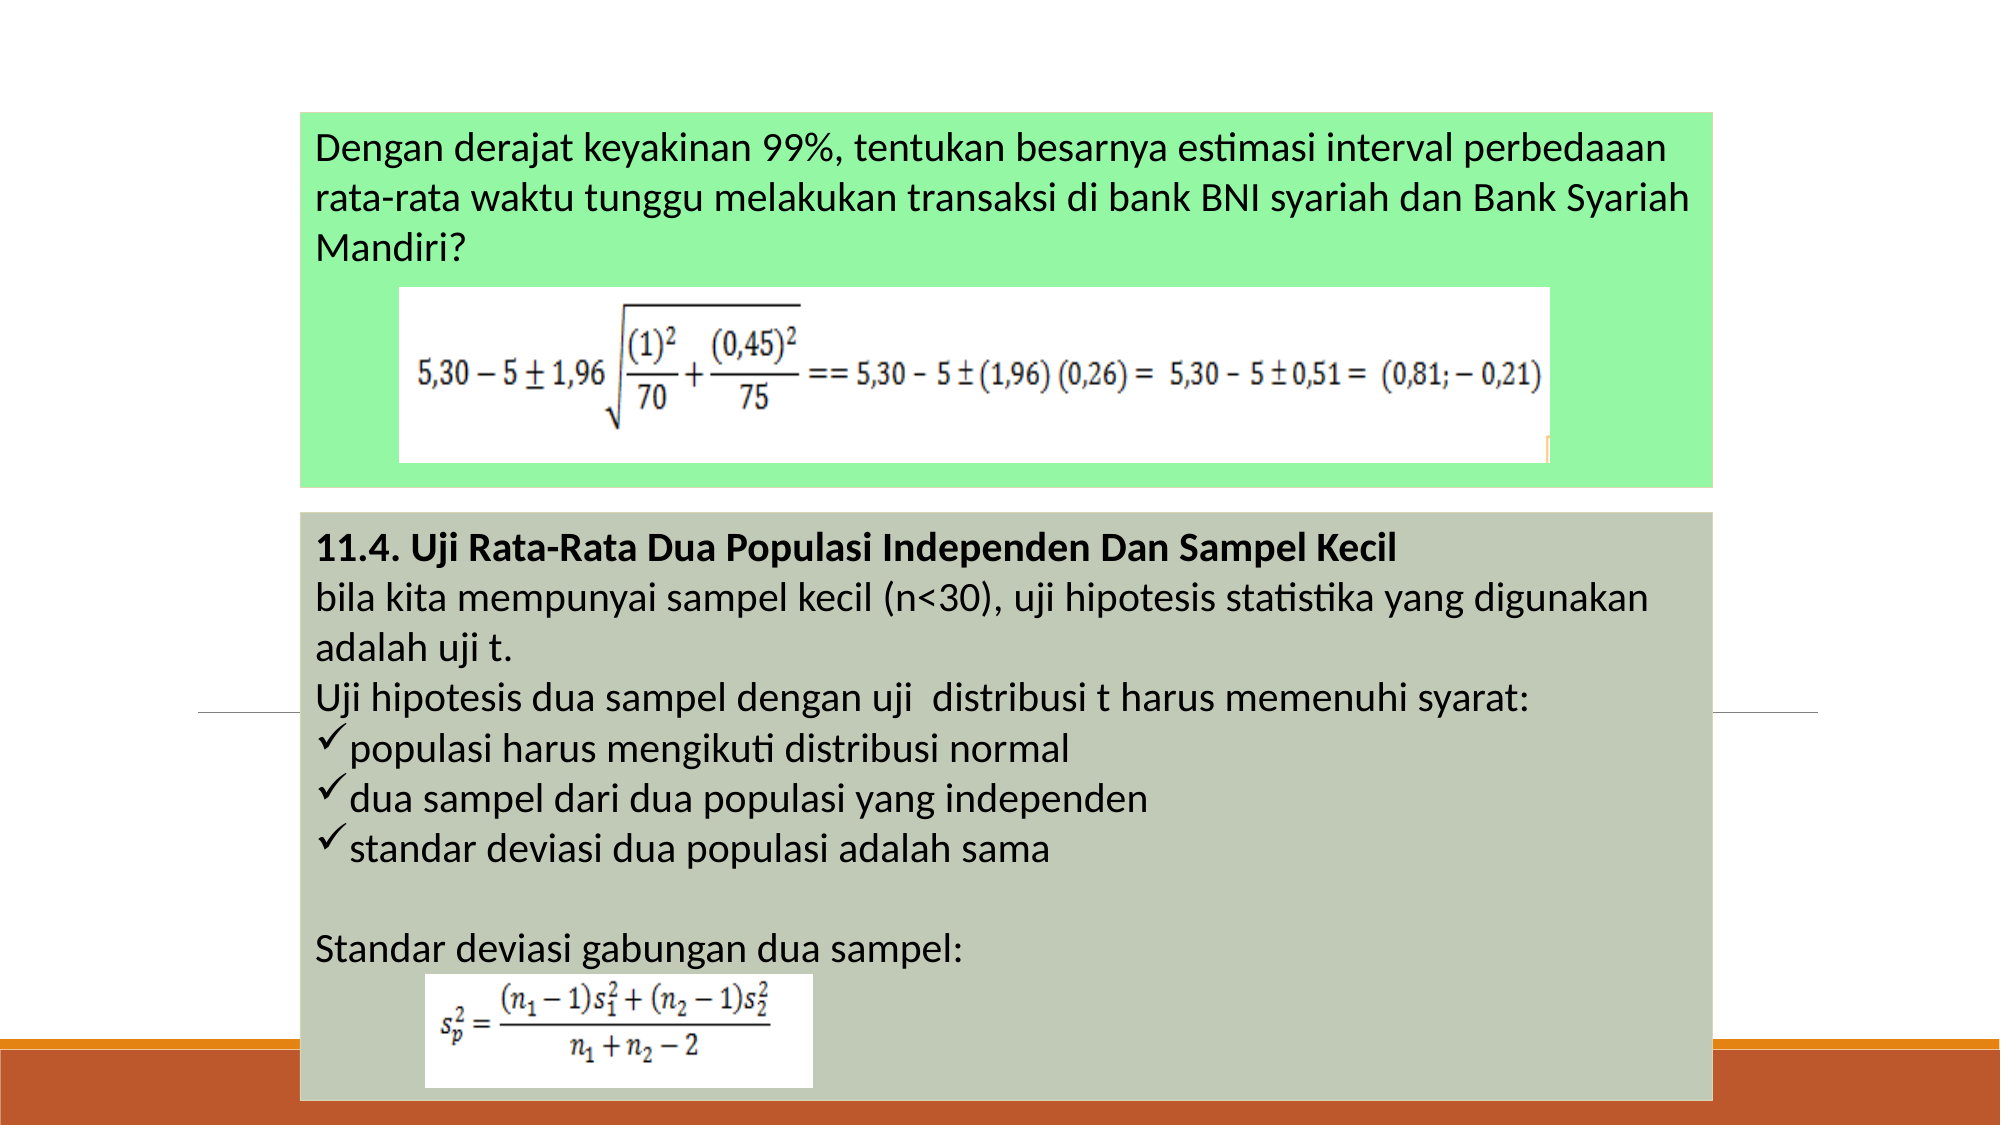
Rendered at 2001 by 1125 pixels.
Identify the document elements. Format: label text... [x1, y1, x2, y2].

text_box 11.4. Uji Rata-Rata Dua Populasi Independen Dan Sampel Kecil bila kita mempunyai sampel kecil (n<30), uji hipotesis statistika yang digunakan adalah uji t. Uji hipotesis dua sampel dengan uji distribusi t harus memenuhi syarat: populasi harus mengikuti distribusi normal dua sampel dari dua populasi yang independen standar deviasi dua populasi adalah sama Standar deviasi gabungan dua sampel: [299, 512, 1713, 1100]
picture [399, 286, 1551, 463]
picture [424, 974, 813, 1088]
text_box Dengan derajat keyakinan 99%, tentukan besarnya estimasi interval perbedaaan rata-rata waktu tunggu melakukan transaksi di bank BNI syariah dan Bank Syariah Mandiri? [299, 112, 1713, 488]
